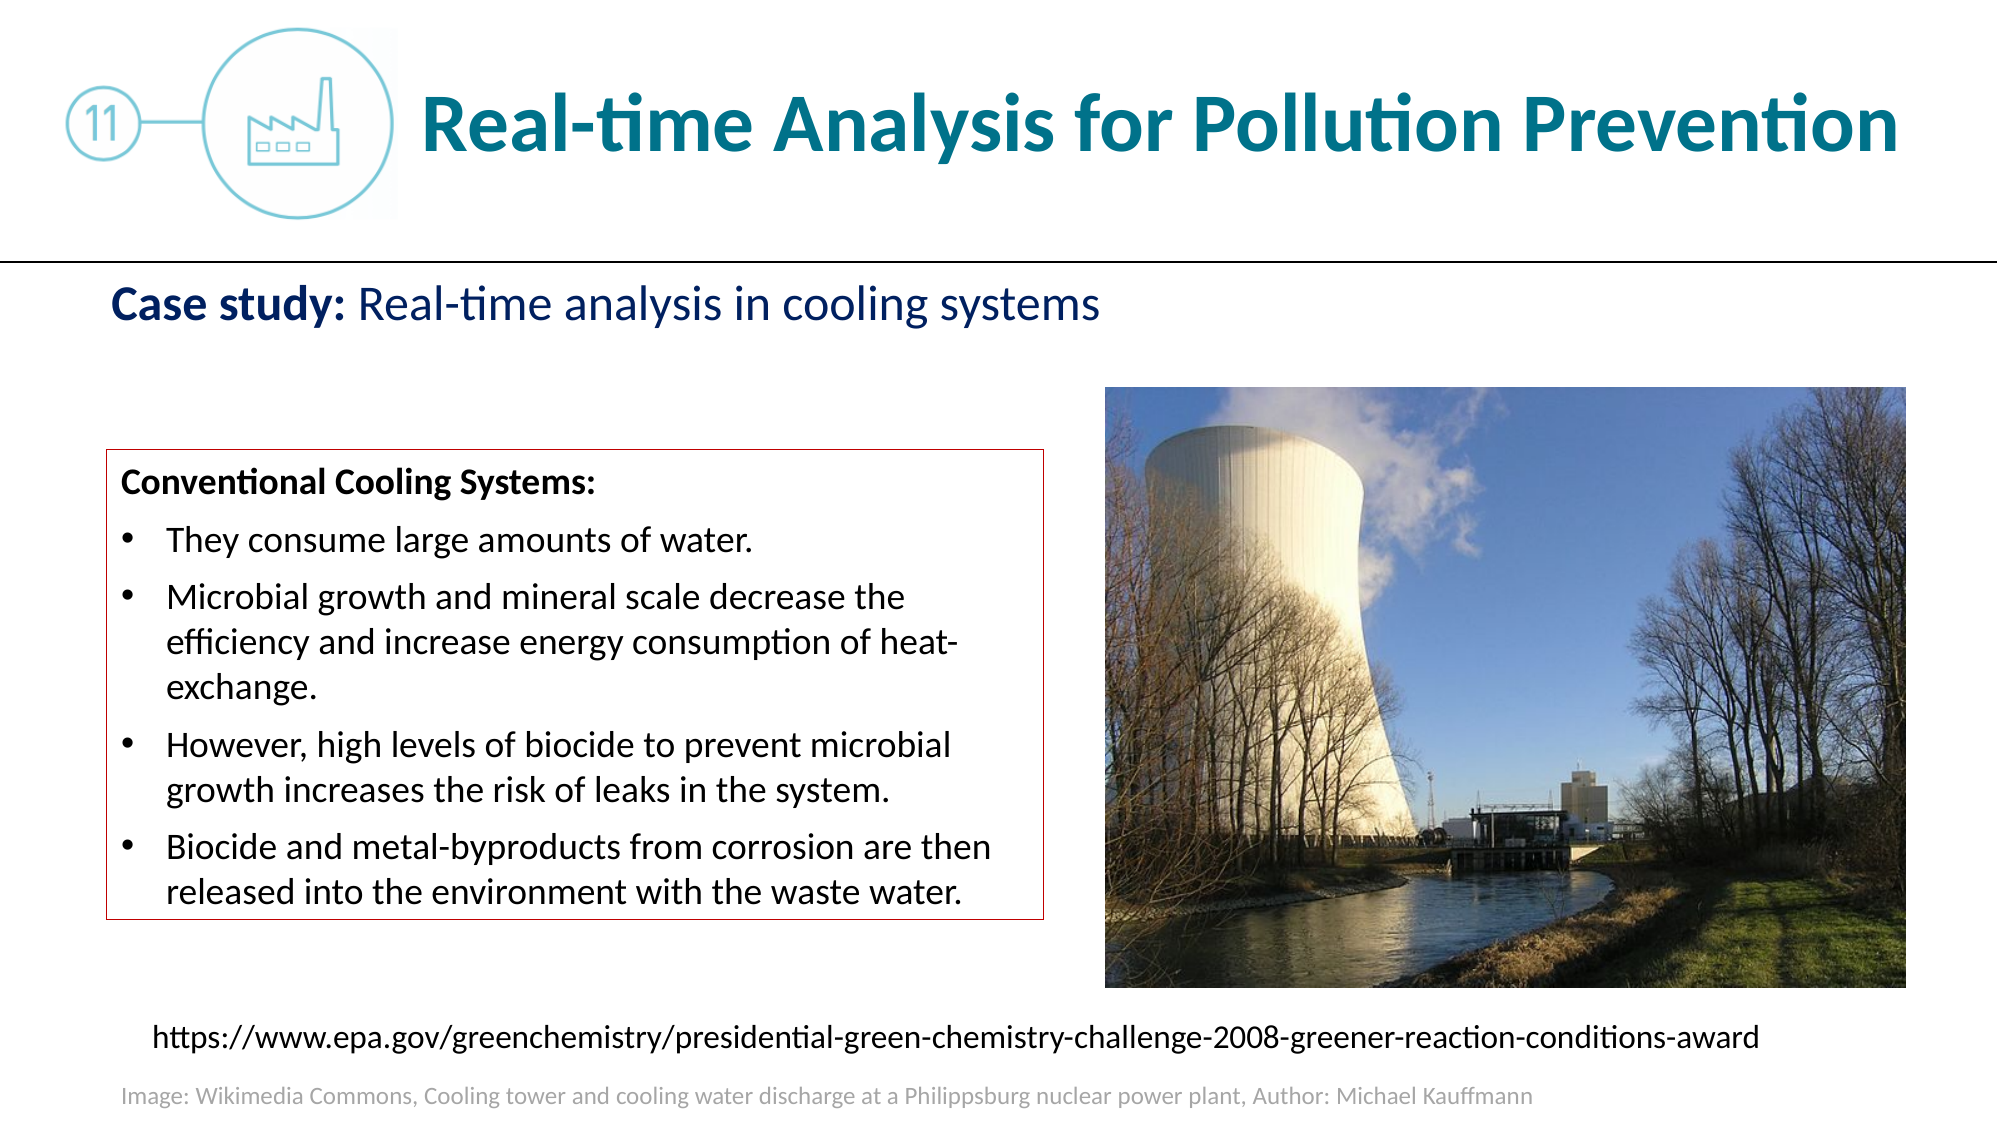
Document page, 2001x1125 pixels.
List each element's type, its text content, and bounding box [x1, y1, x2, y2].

text_box https://www.epa.gov/greenchemistry/presidential-green-chemistry-challenge-2008-greener-reaction-conditions-award [137, 1007, 1991, 1063]
text_box Conventional Cooling Systems: They consume large amounts of water. Microbial growth and mineral scale decrease the efficiency and increase energy consumption of heat-exchange. However, high levels of biocide to prevent microbial growth increases the risk of leaks in the system. Biocide and metal-byproducts from corrosion are then released into the environment with the waste water. [106, 449, 1044, 920]
picture [51, 11, 398, 241]
text_box Real-time Analysis for Pollution Prevention [407, 60, 1916, 176]
text_box Case study: Real-time analysis in cooling systems [81, 263, 1116, 339]
picture [1105, 387, 1906, 988]
text_box Image: Wikimedia Commons, Cooling tower and cooling water discharge at a Philippsburg nuclear power plant, Author: Michael Kauffmann [106, 1071, 1964, 1117]
